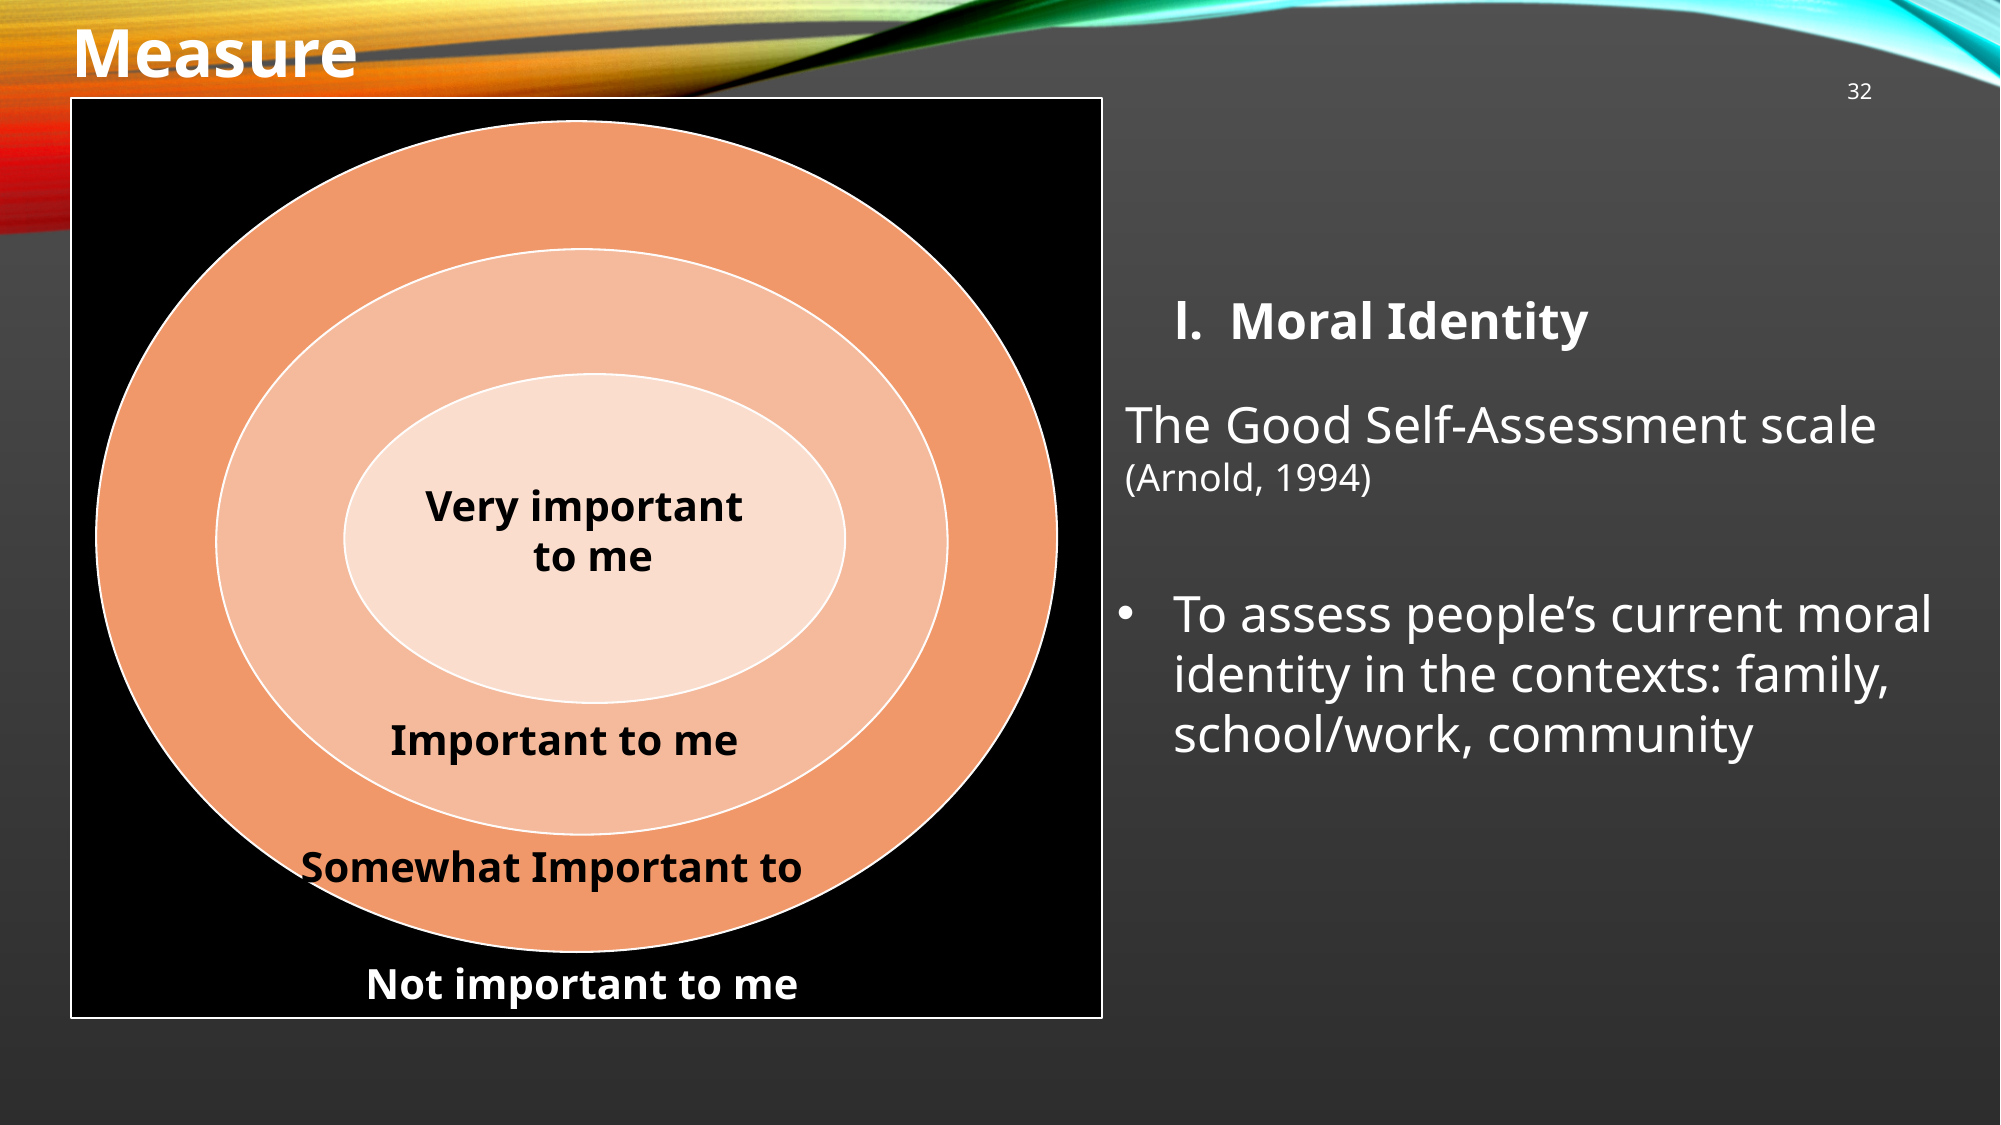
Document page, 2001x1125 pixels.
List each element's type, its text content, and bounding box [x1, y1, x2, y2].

text_box l. Moral Identity [1159, 281, 1692, 357]
text_box Somewhat Important to me [285, 833, 887, 949]
text_box [215, 248, 949, 833]
text_box To assess people’s current moral identity in the contexts: family, school/work, community [1102, 574, 2000, 770]
text_box Very important to me [410, 471, 812, 587]
text_box [95, 120, 1059, 868]
text_box [343, 373, 847, 704]
text_box Not important to me [350, 950, 872, 1016]
text_box Measure [56, 3, 728, 99]
slide_number 32 [1437, 62, 1888, 123]
text_box Important to me [375, 705, 778, 771]
text_box [70, 97, 1103, 1019]
text_box The Good Self-Assessment scale (Arnold, 1994) [1110, 386, 1907, 507]
picture [0, 0, 2000, 237]
